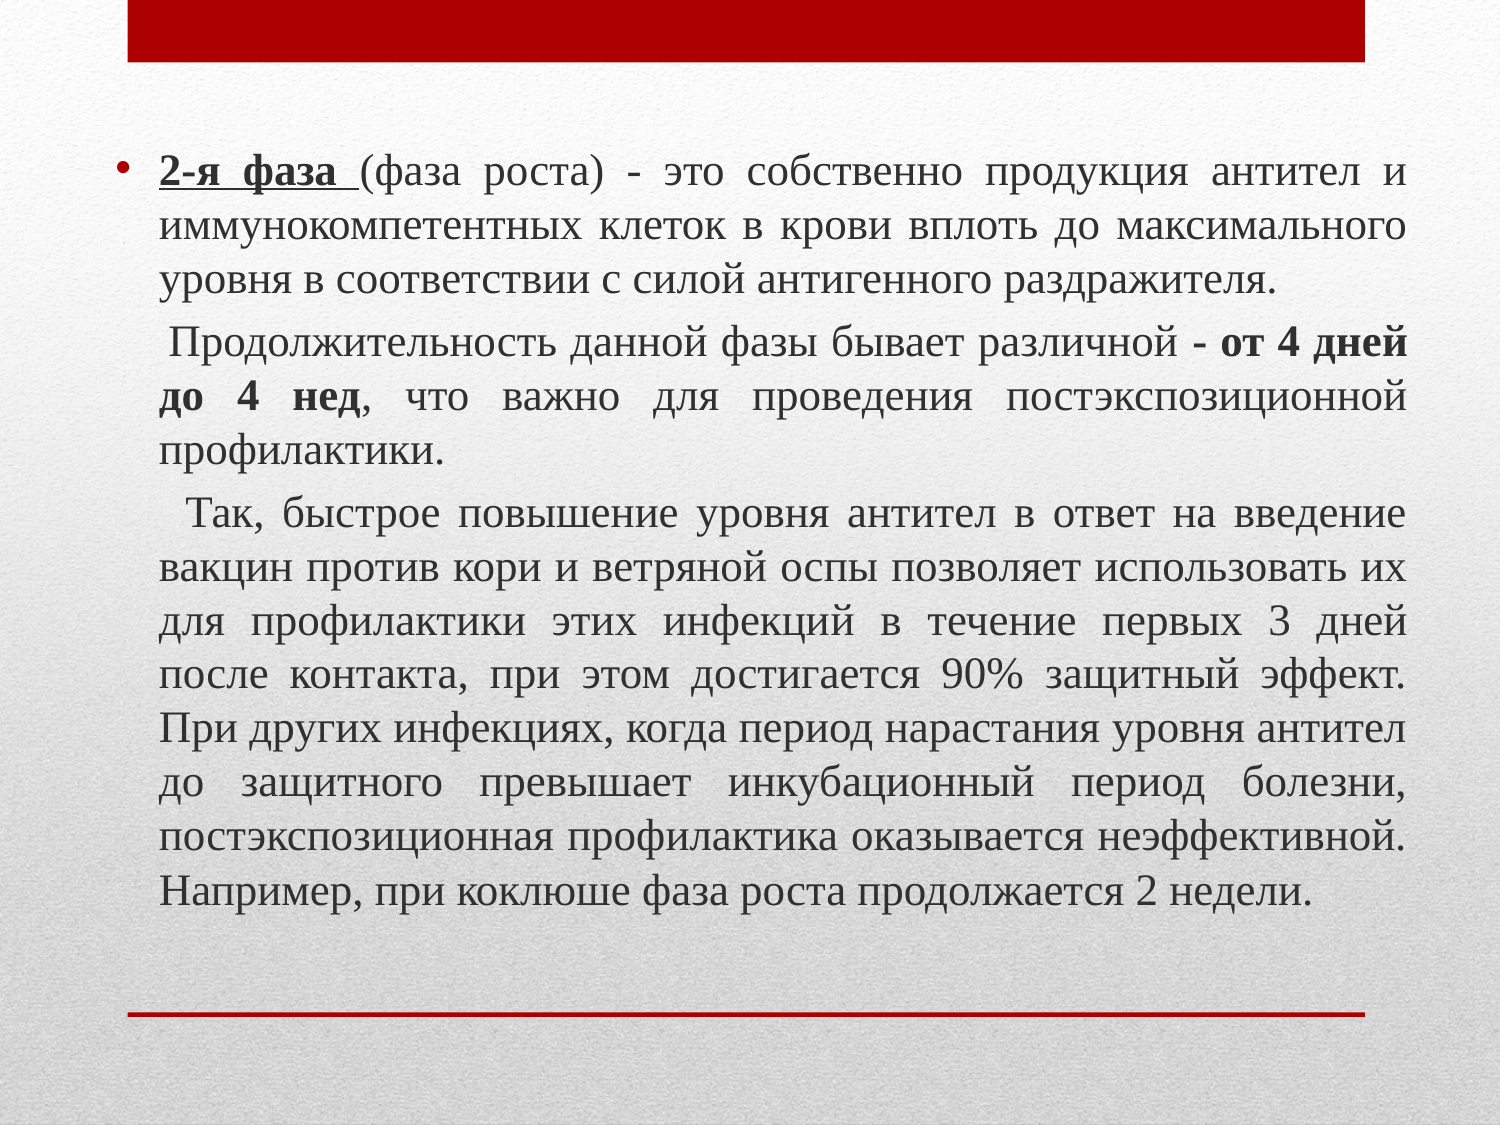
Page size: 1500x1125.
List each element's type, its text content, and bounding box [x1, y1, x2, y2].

list 2-я фаза (фаза роста) - это собственно продукция антител и иммунокомпетентных клеток в крови вплоть до максимального уровня в соответствии с силой антигенного раздражителя. Продолжительность данной фазы бывает различной - от 4 дней до 4 нед, что важно для проведения постэкспозиционной профилактики. Так, быстрое повышение уровня антител в ответ на введение вакцин против кори и ветряной оспы позволяет использовать их для профилактики этих инфекций в течение первых 3 дней после контакта, при этом достигается 90% защитный эффект. При других инфекциях, когда период нарастания уровня антител до защитного превышает инкубационный период болезни, постэкспозиционная профилактика оказывается неэффективной. Например, при коклюше фаза роста продолжается 2 недели. [100, 90, 1424, 965]
